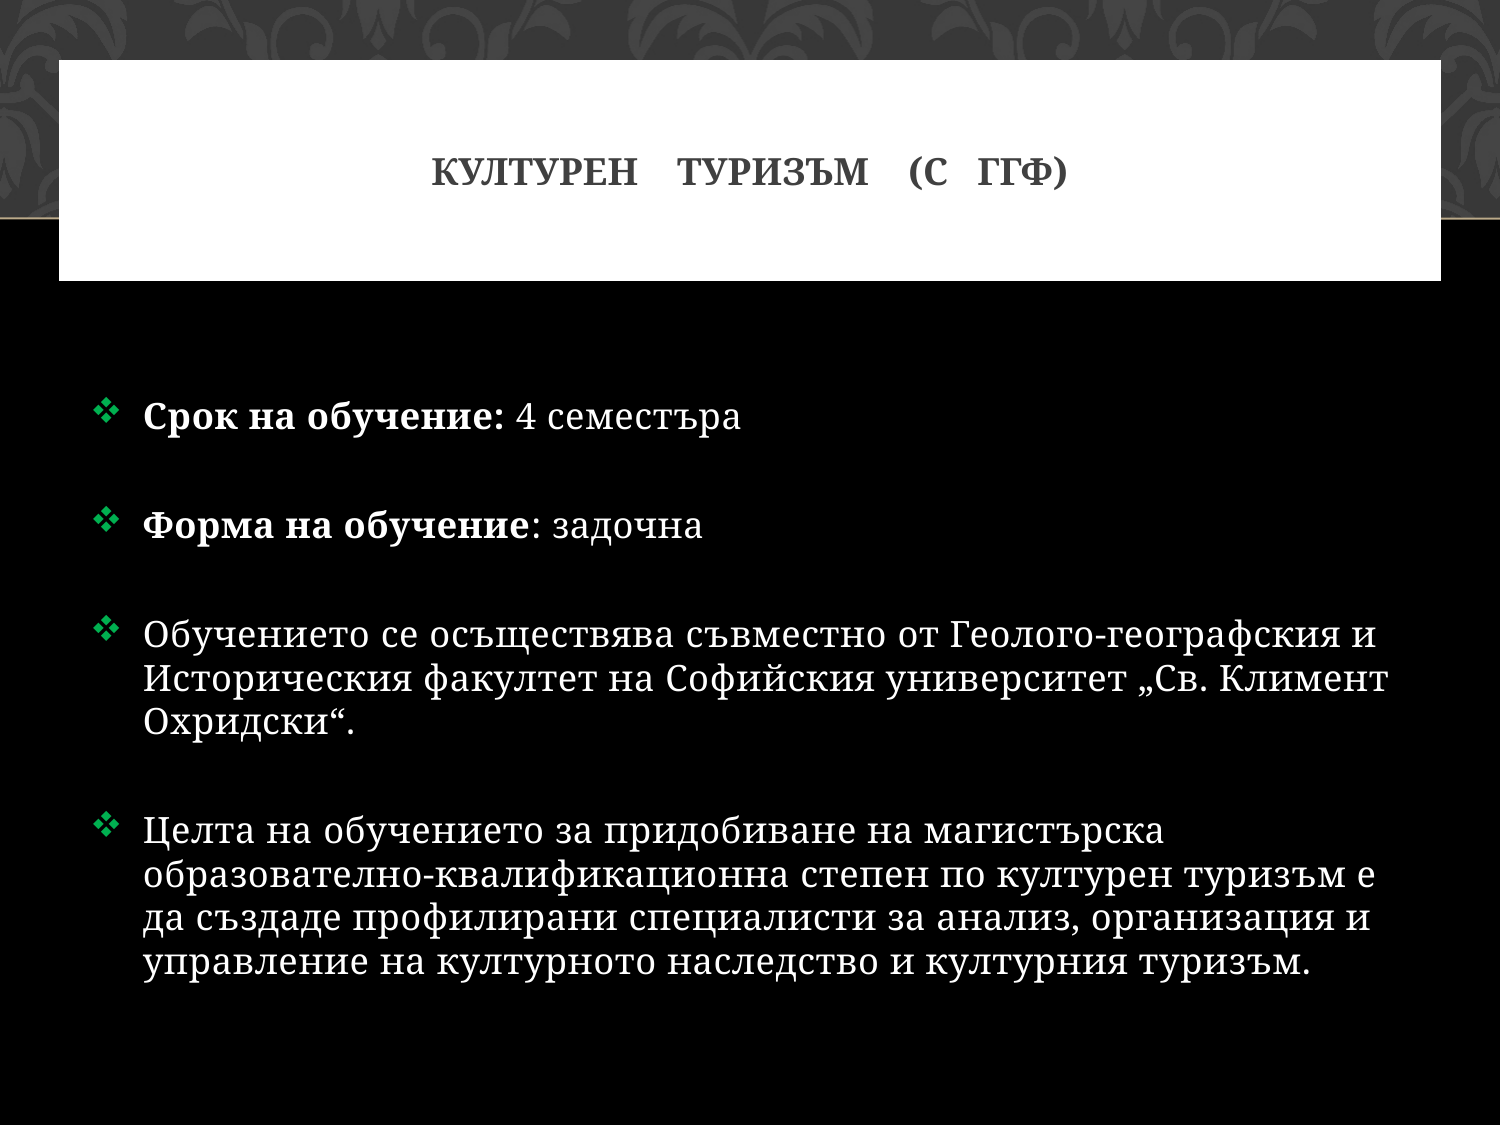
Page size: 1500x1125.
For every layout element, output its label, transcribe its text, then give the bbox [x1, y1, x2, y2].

title Културен туризъм (с ГГФ) [59, 60, 1441, 281]
list Срок на обучение: 4 семестъра Форма на обучение: задочна Обучението се осъществява съвместно от Геолого-географския и Историческия факултет на Софийския университет „Св. Климент Охридски“. Целта на обучението за придобиване на магистърска образователно-квалификационна степен по културен туризъм е да създаде профилирани специалисти за анализ, организация и управление на културното наследство и културния туризъм. [75, 331, 1425, 1000]
